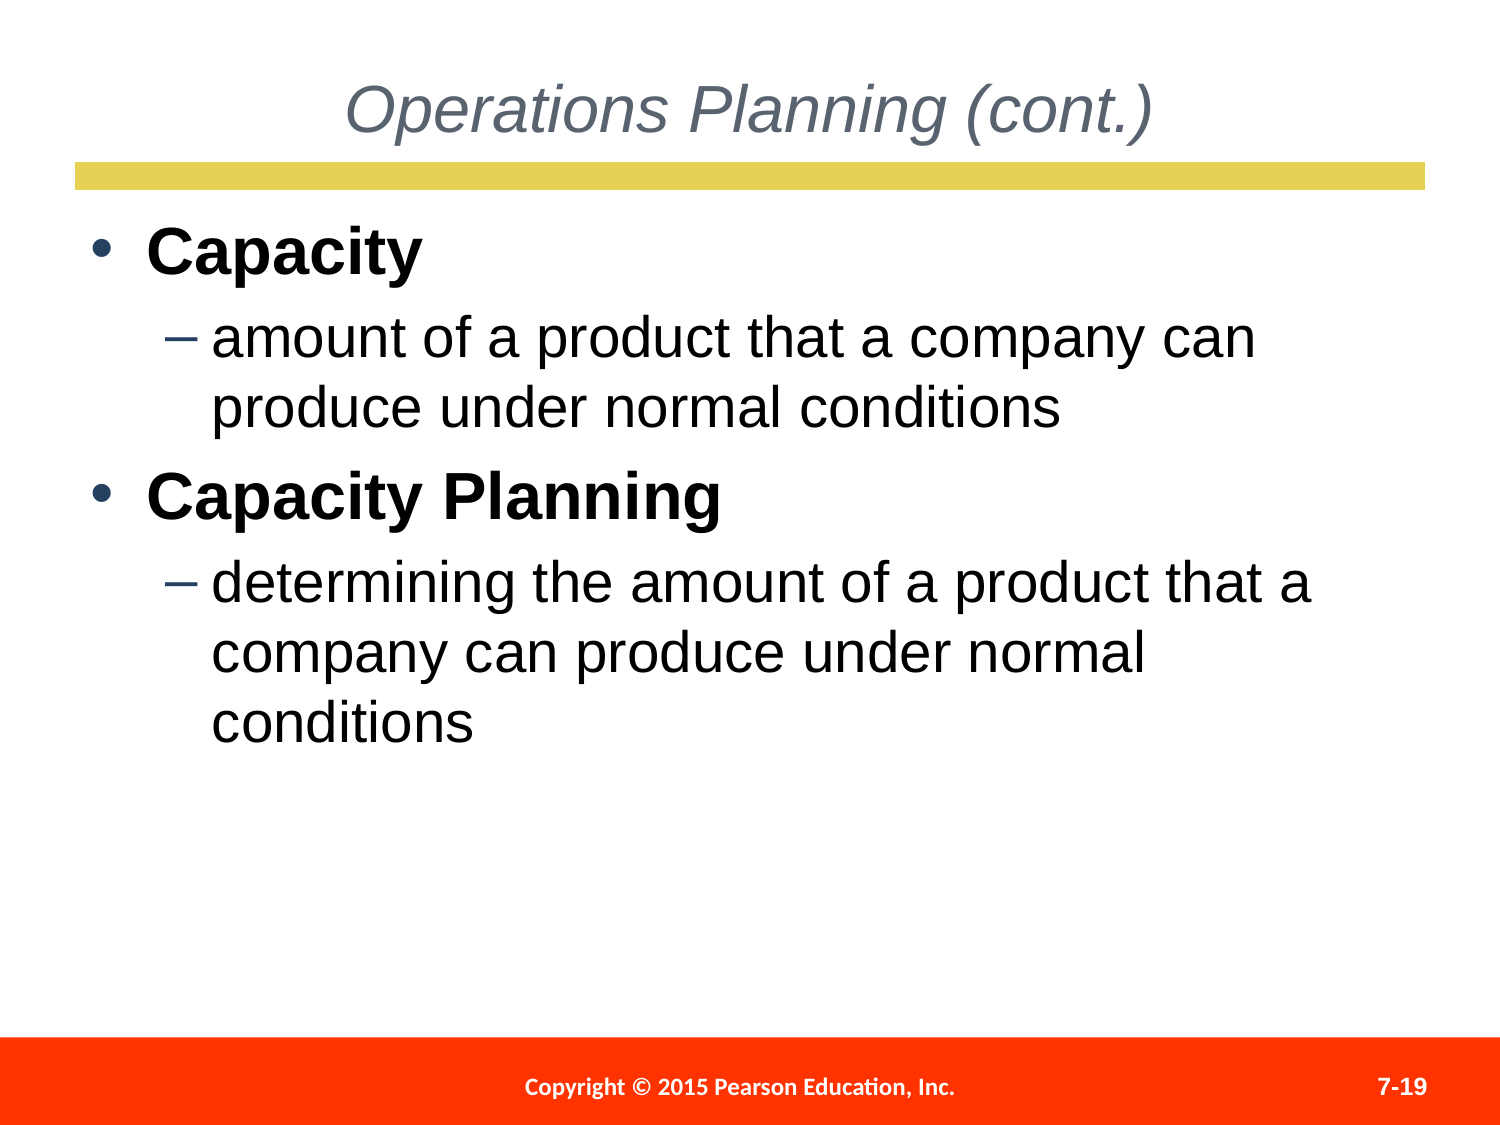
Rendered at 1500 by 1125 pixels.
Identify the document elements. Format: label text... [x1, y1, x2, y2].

title Operations Planning (cont.) [74, 12, 1426, 199]
list Capacity amount of a product that a company can produce under normal conditions Capacity Planning determining the amount of a product that a company can produce under normal conditions [74, 199, 1426, 1006]
